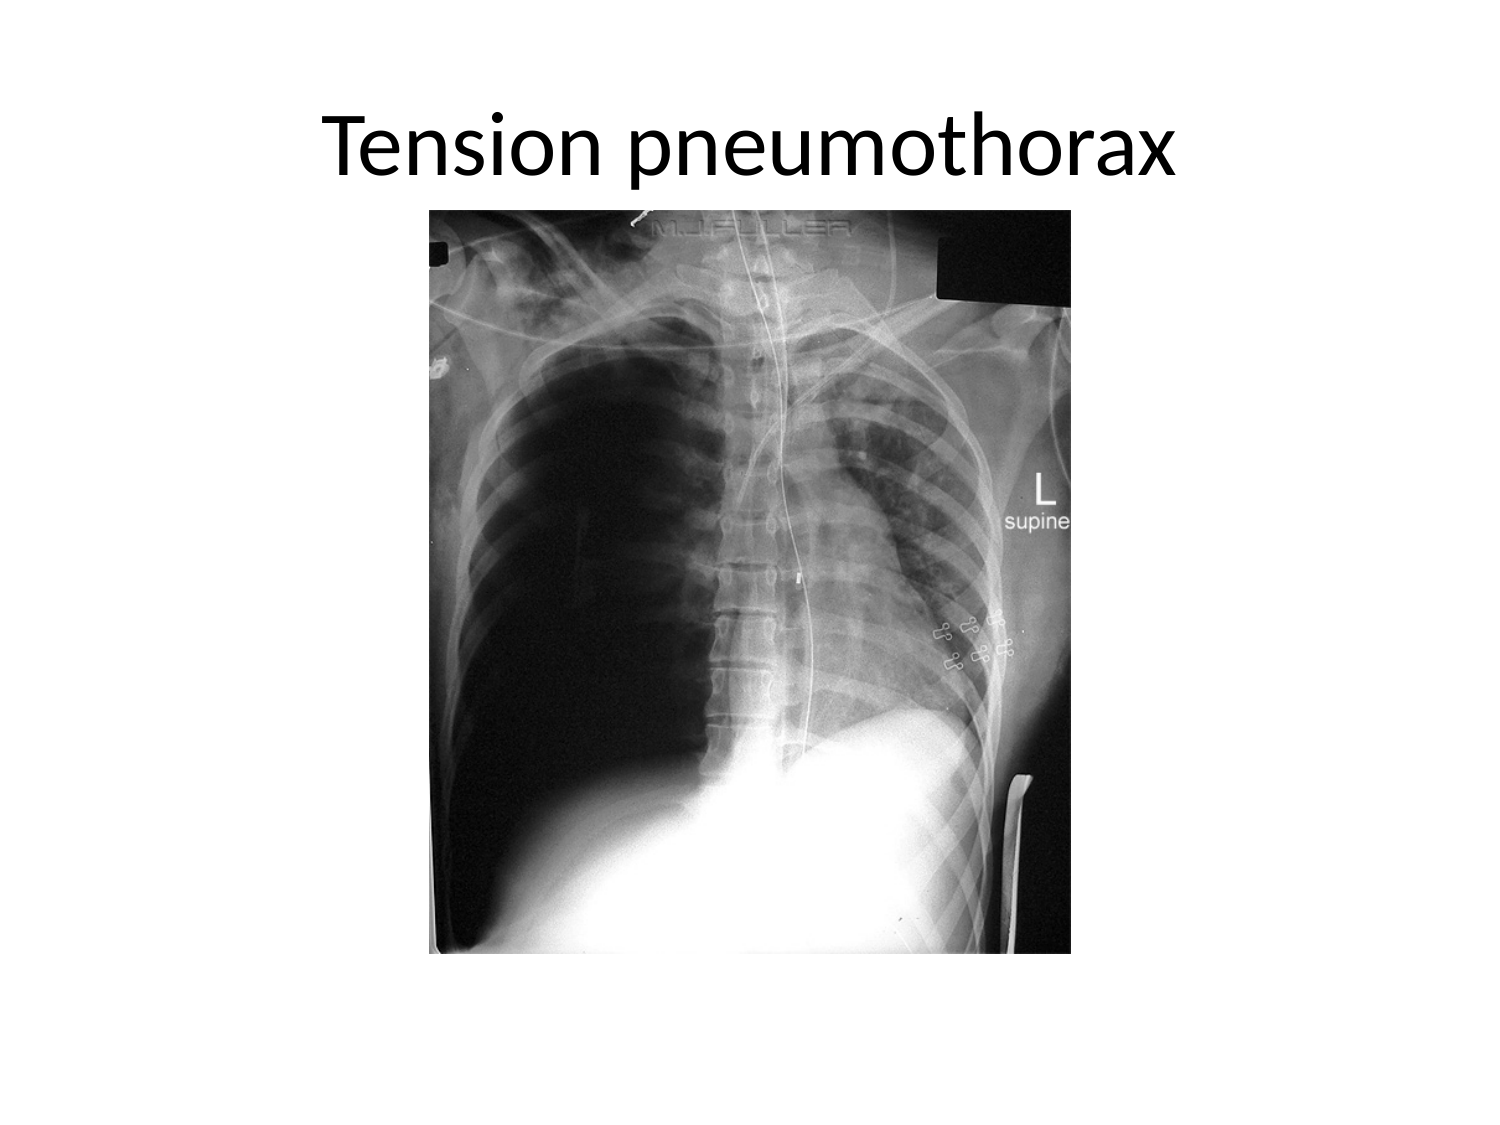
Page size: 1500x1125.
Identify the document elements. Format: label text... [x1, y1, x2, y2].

title Tension pneumothorax [75, 45, 1425, 233]
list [429, 210, 1071, 954]
